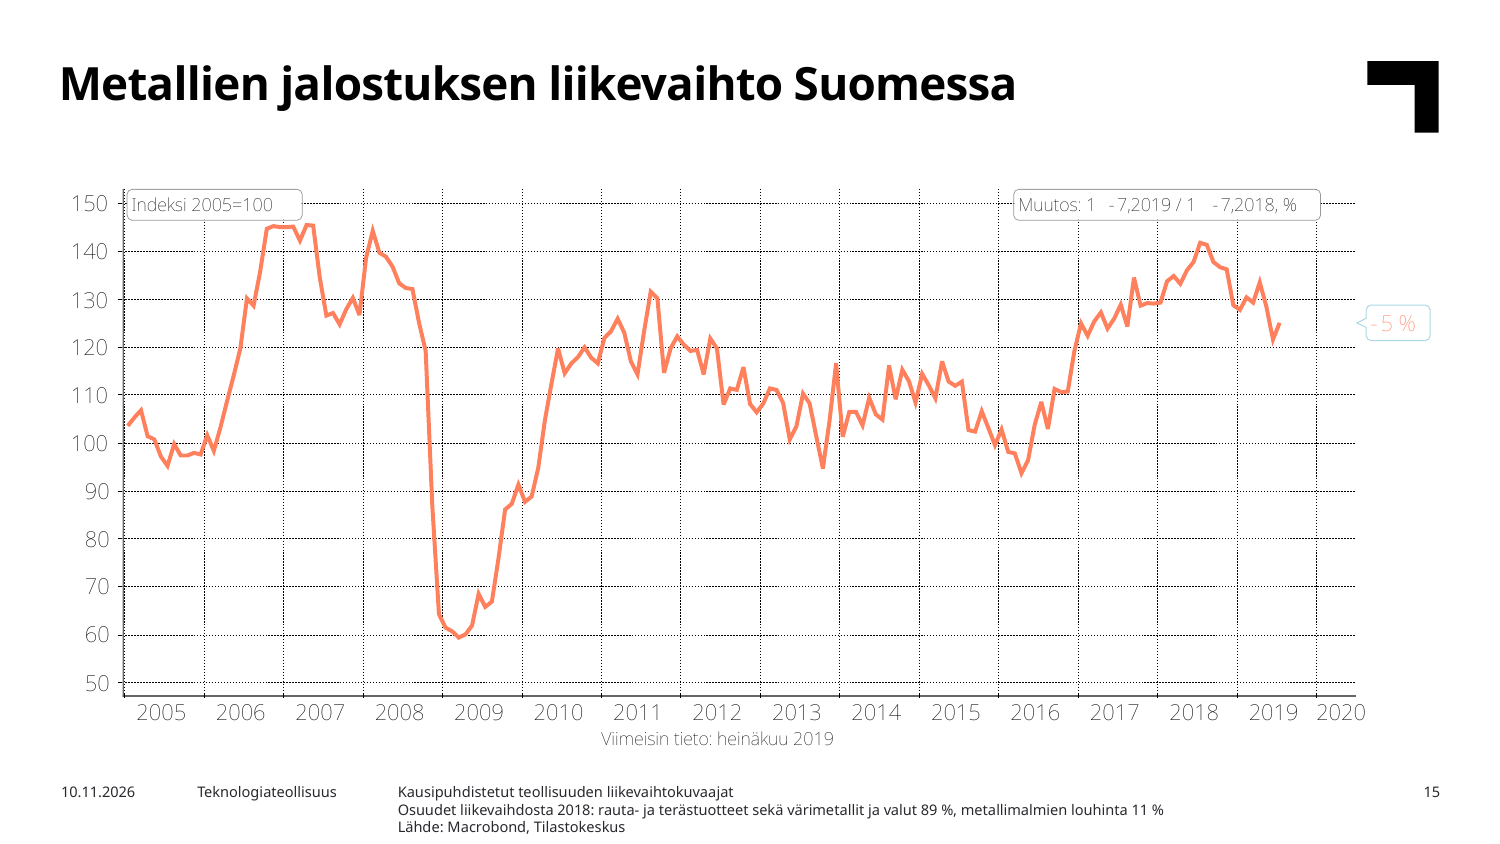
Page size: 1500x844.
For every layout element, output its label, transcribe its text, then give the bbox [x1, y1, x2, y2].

list Kausipuhdistetut teollisuuden liikevaihtokuvaajat Osuudet liikevaihdosta 2018: rauta- ja terästuotteet sekä värimetallit ja valut 89 %, metallimalmien louhinta 11 % Lähde: Macrobond, Tilastokeskus [382, 775, 1314, 803]
list Metallien jalostuksen liikevaihto Suomessa [41, 46, 1353, 153]
footer Teknologiateollisuus [182, 775, 382, 803]
slide_number 15 [1314, 775, 1456, 803]
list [62, 180, 1439, 763]
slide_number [46, 775, 182, 803]
